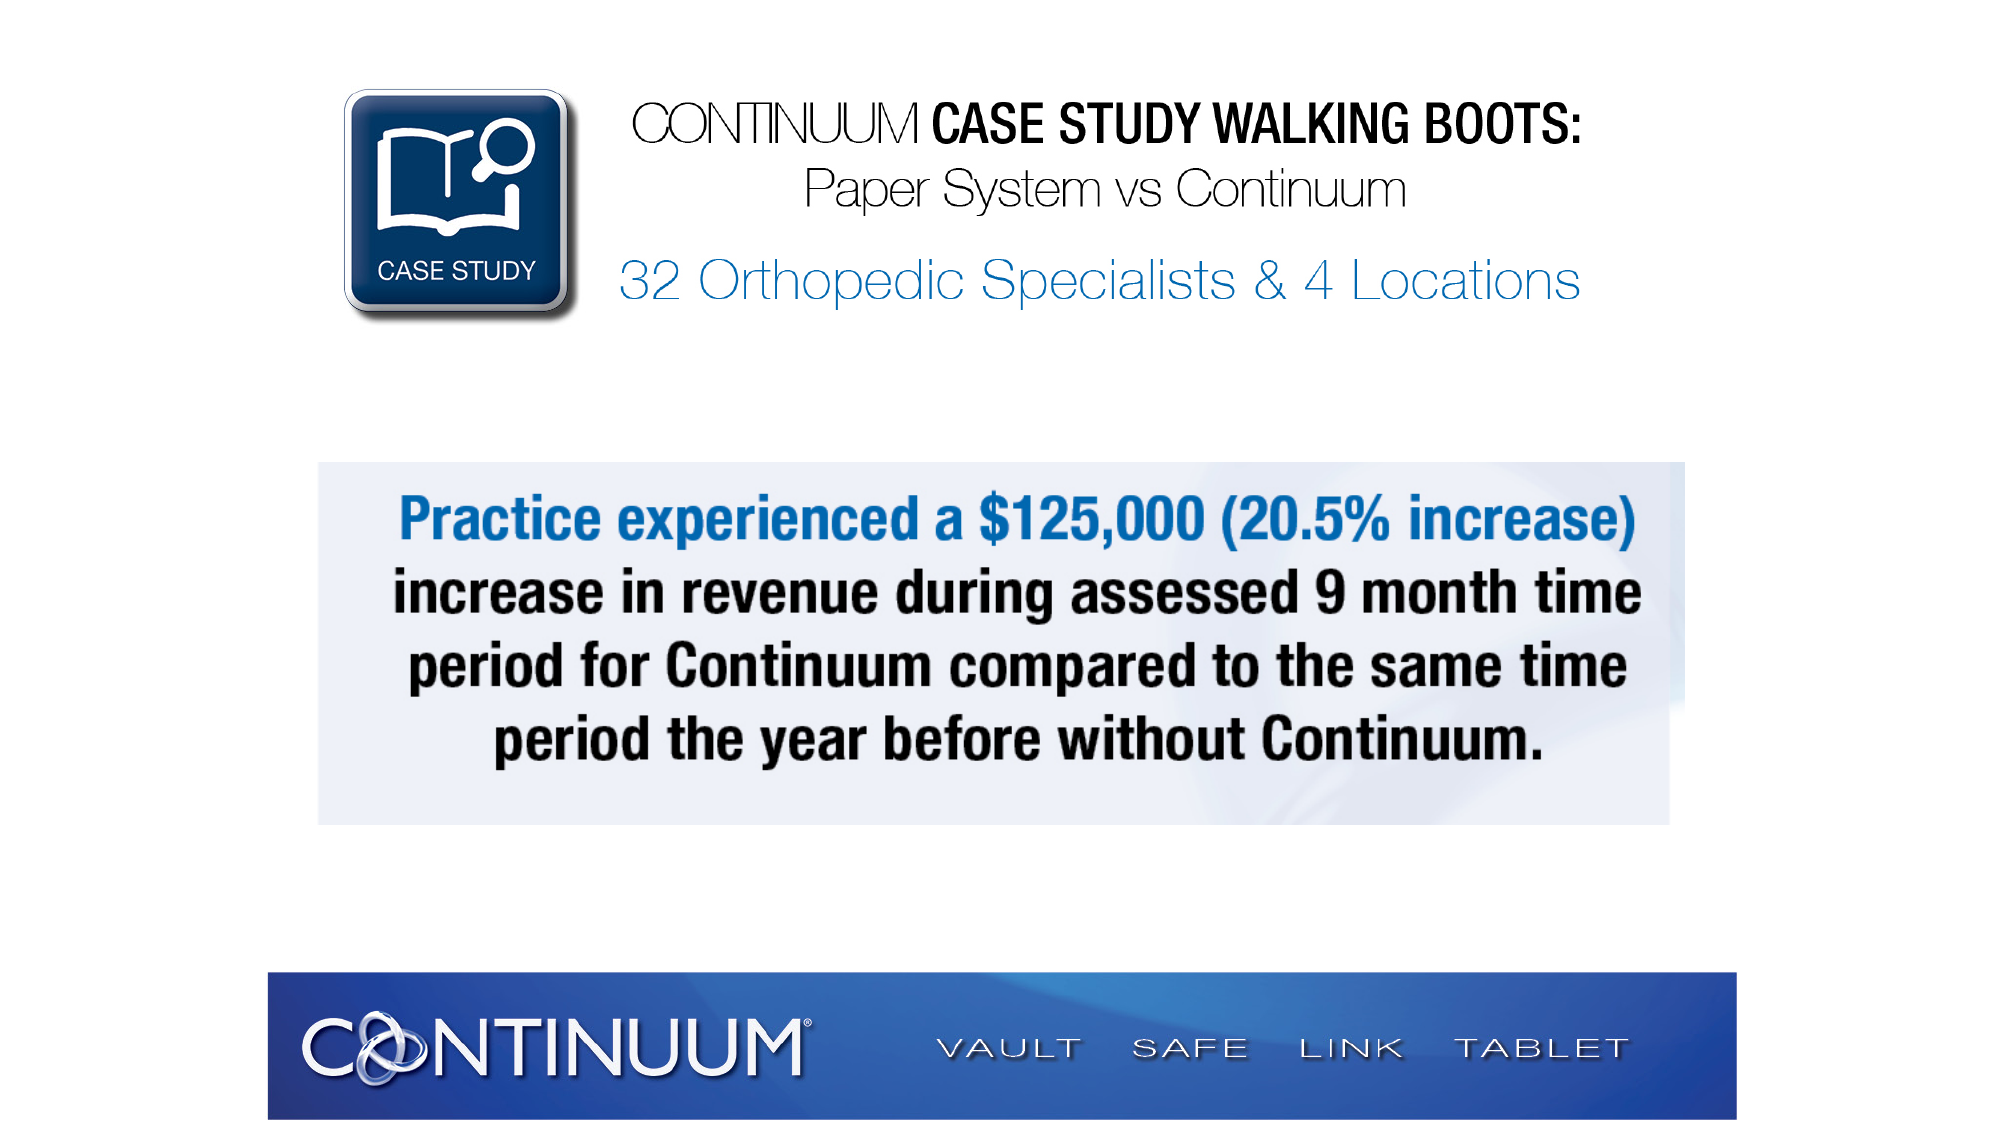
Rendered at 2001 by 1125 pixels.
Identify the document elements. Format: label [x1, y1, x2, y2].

picture [249, 0, 1755, 1125]
